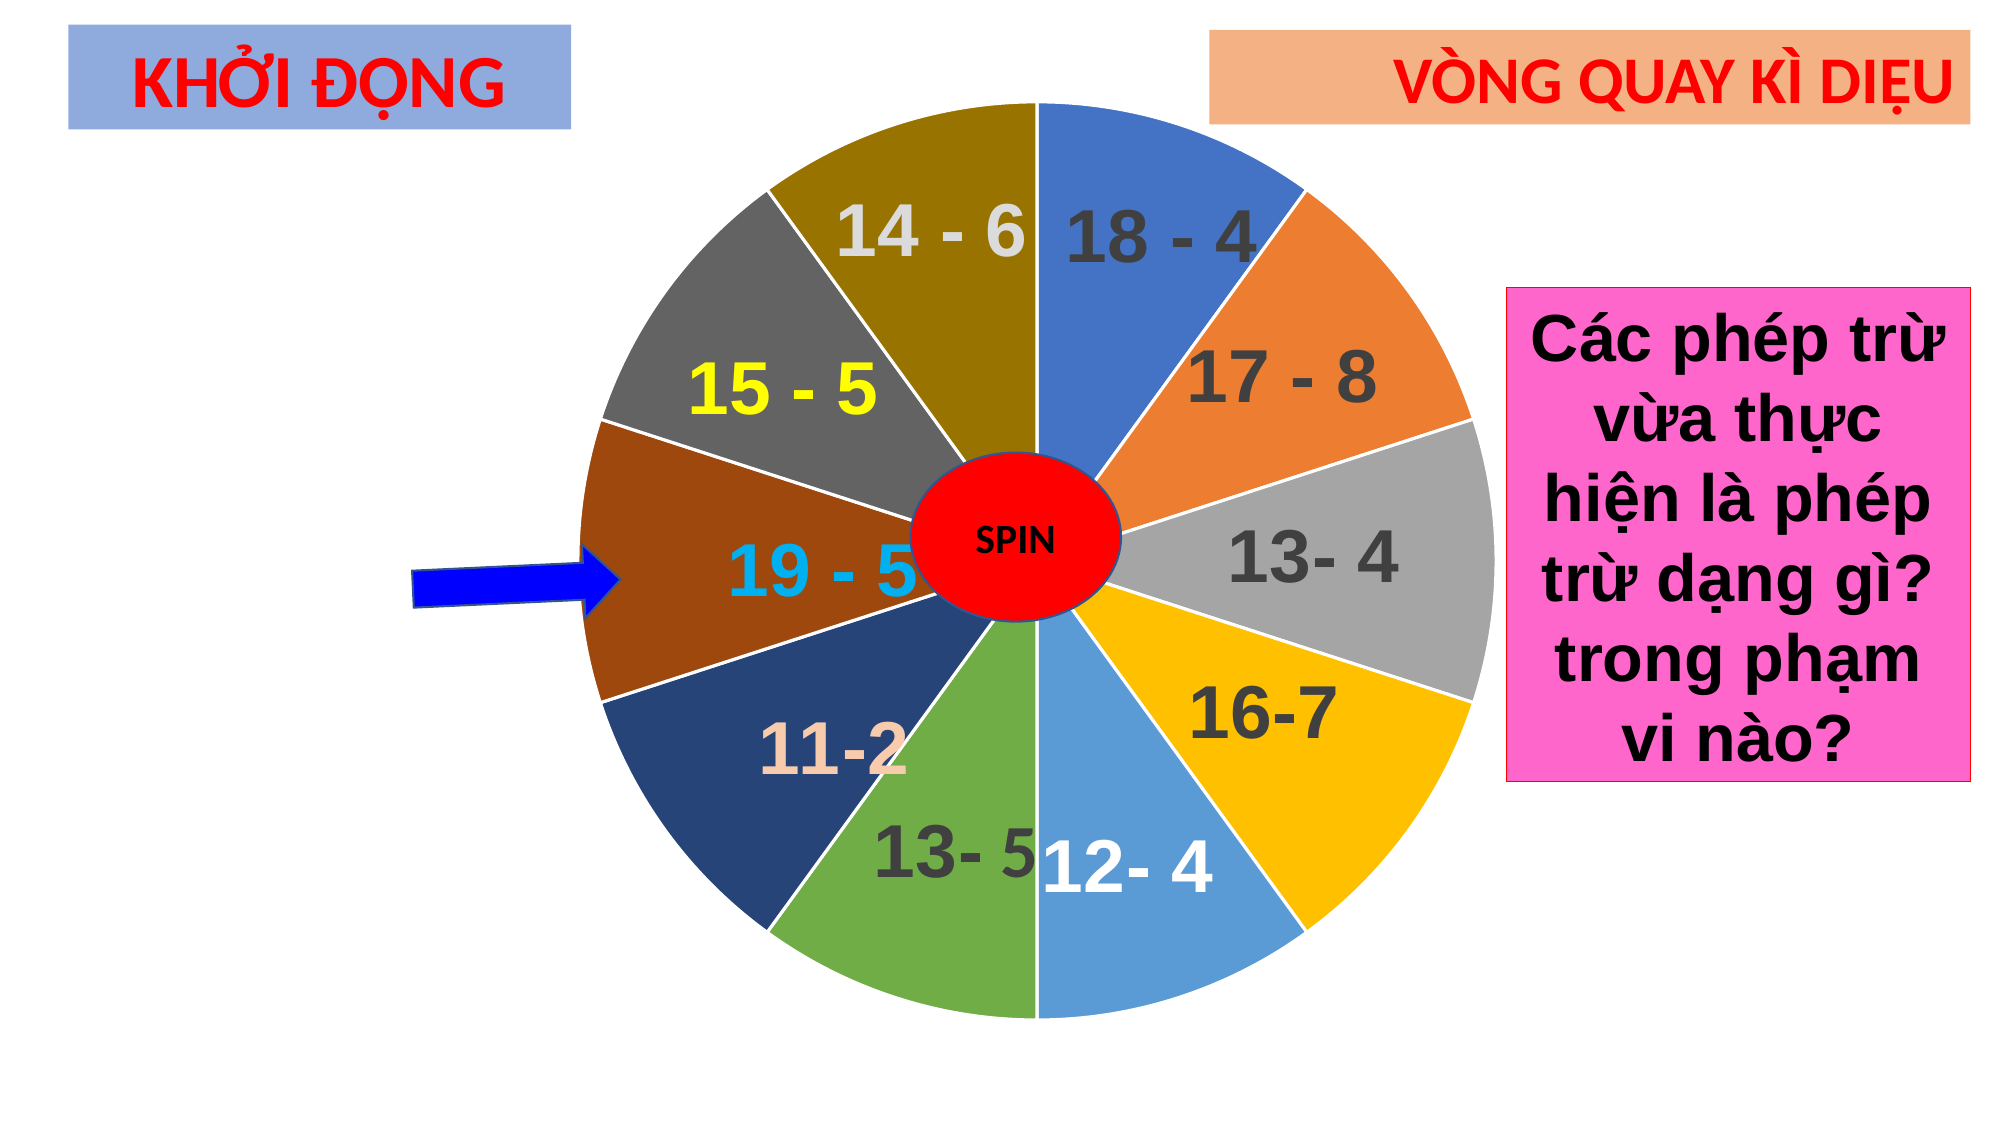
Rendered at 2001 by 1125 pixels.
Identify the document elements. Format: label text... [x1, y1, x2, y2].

text_box KHỞI ĐỘNG [68, 24, 83, 130]
chart [83, 0, 1971, 1125]
